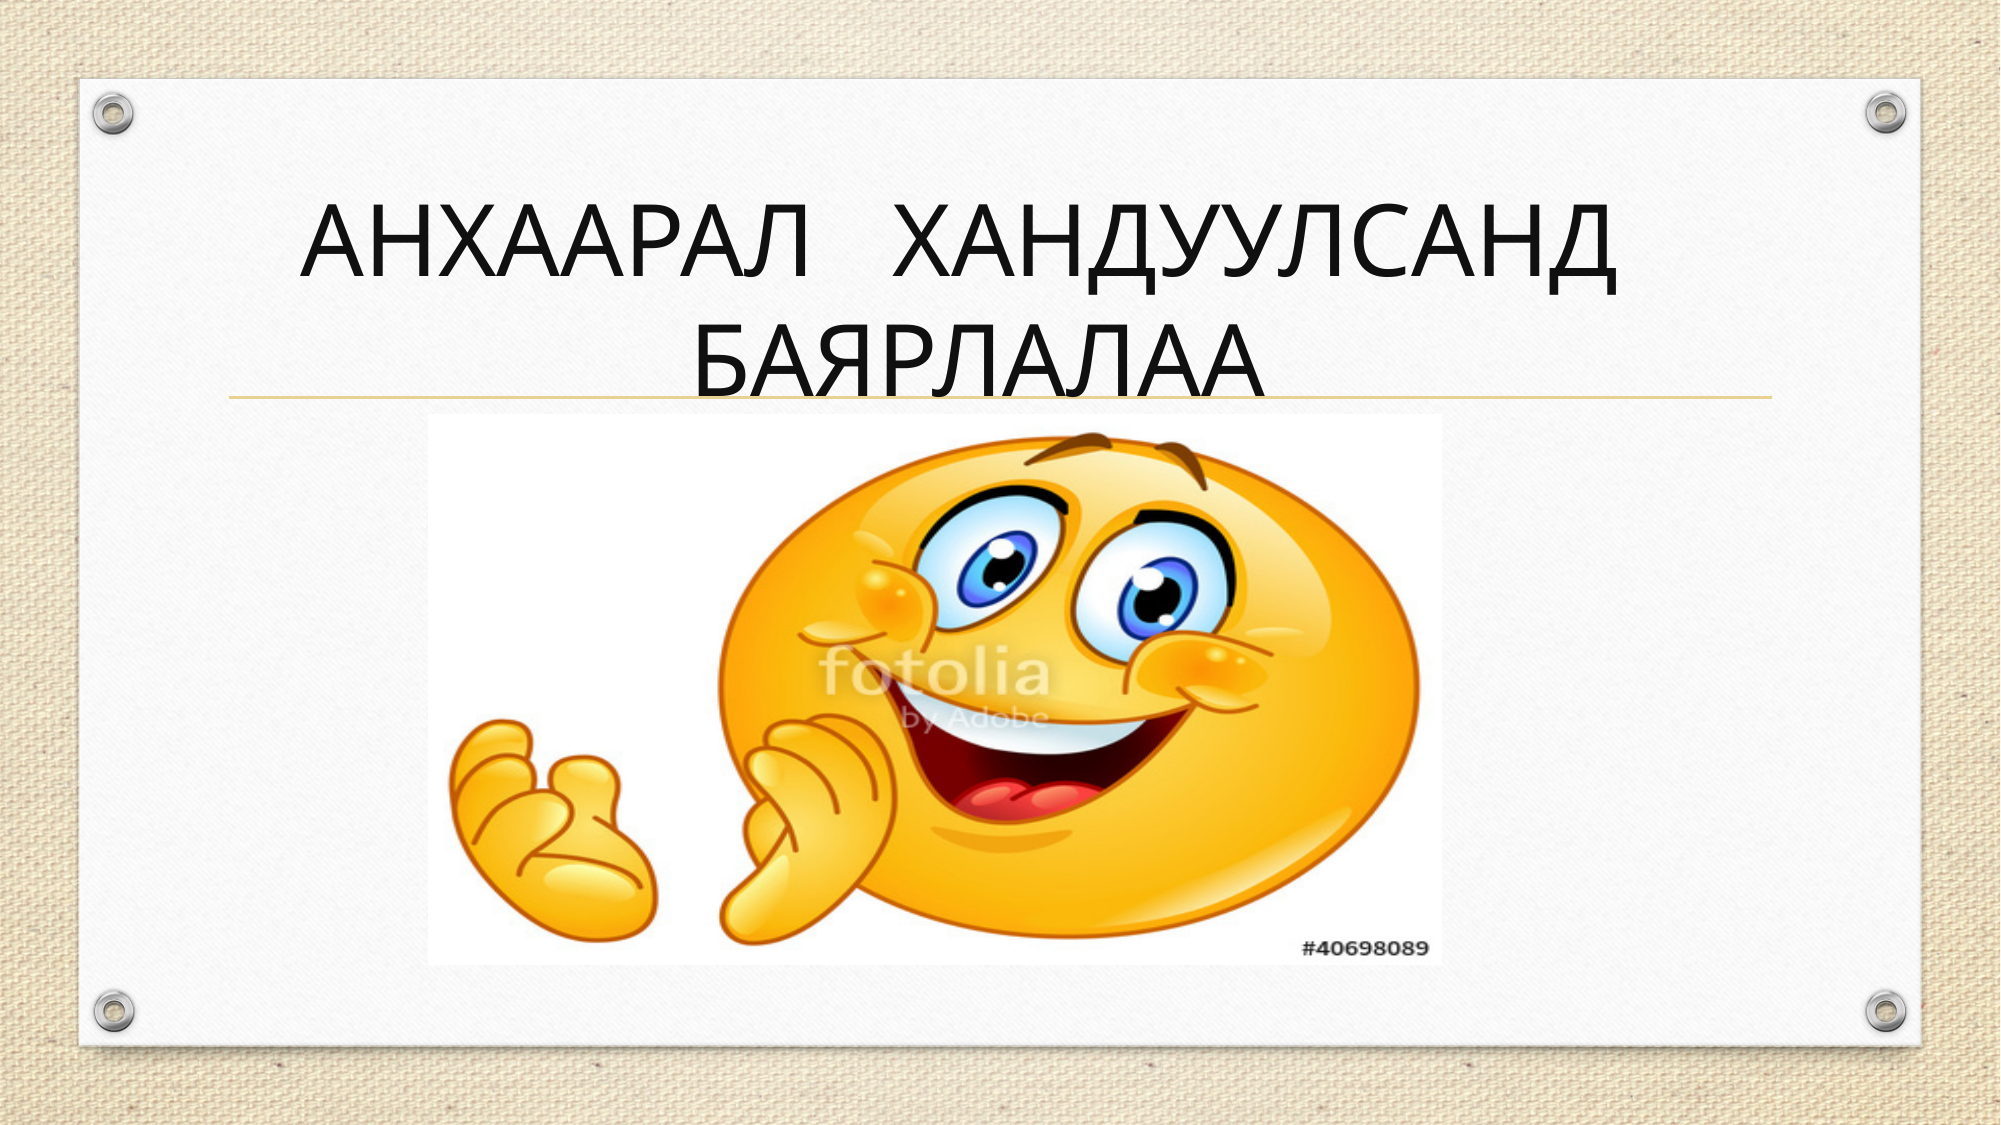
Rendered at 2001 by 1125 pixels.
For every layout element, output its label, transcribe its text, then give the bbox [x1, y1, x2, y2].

picture [0, 0, 2001, 1125]
text_box АНХААРАЛ ХАНДУУЛСАНД БАЯРЛАЛАА [233, 169, 1888, 545]
